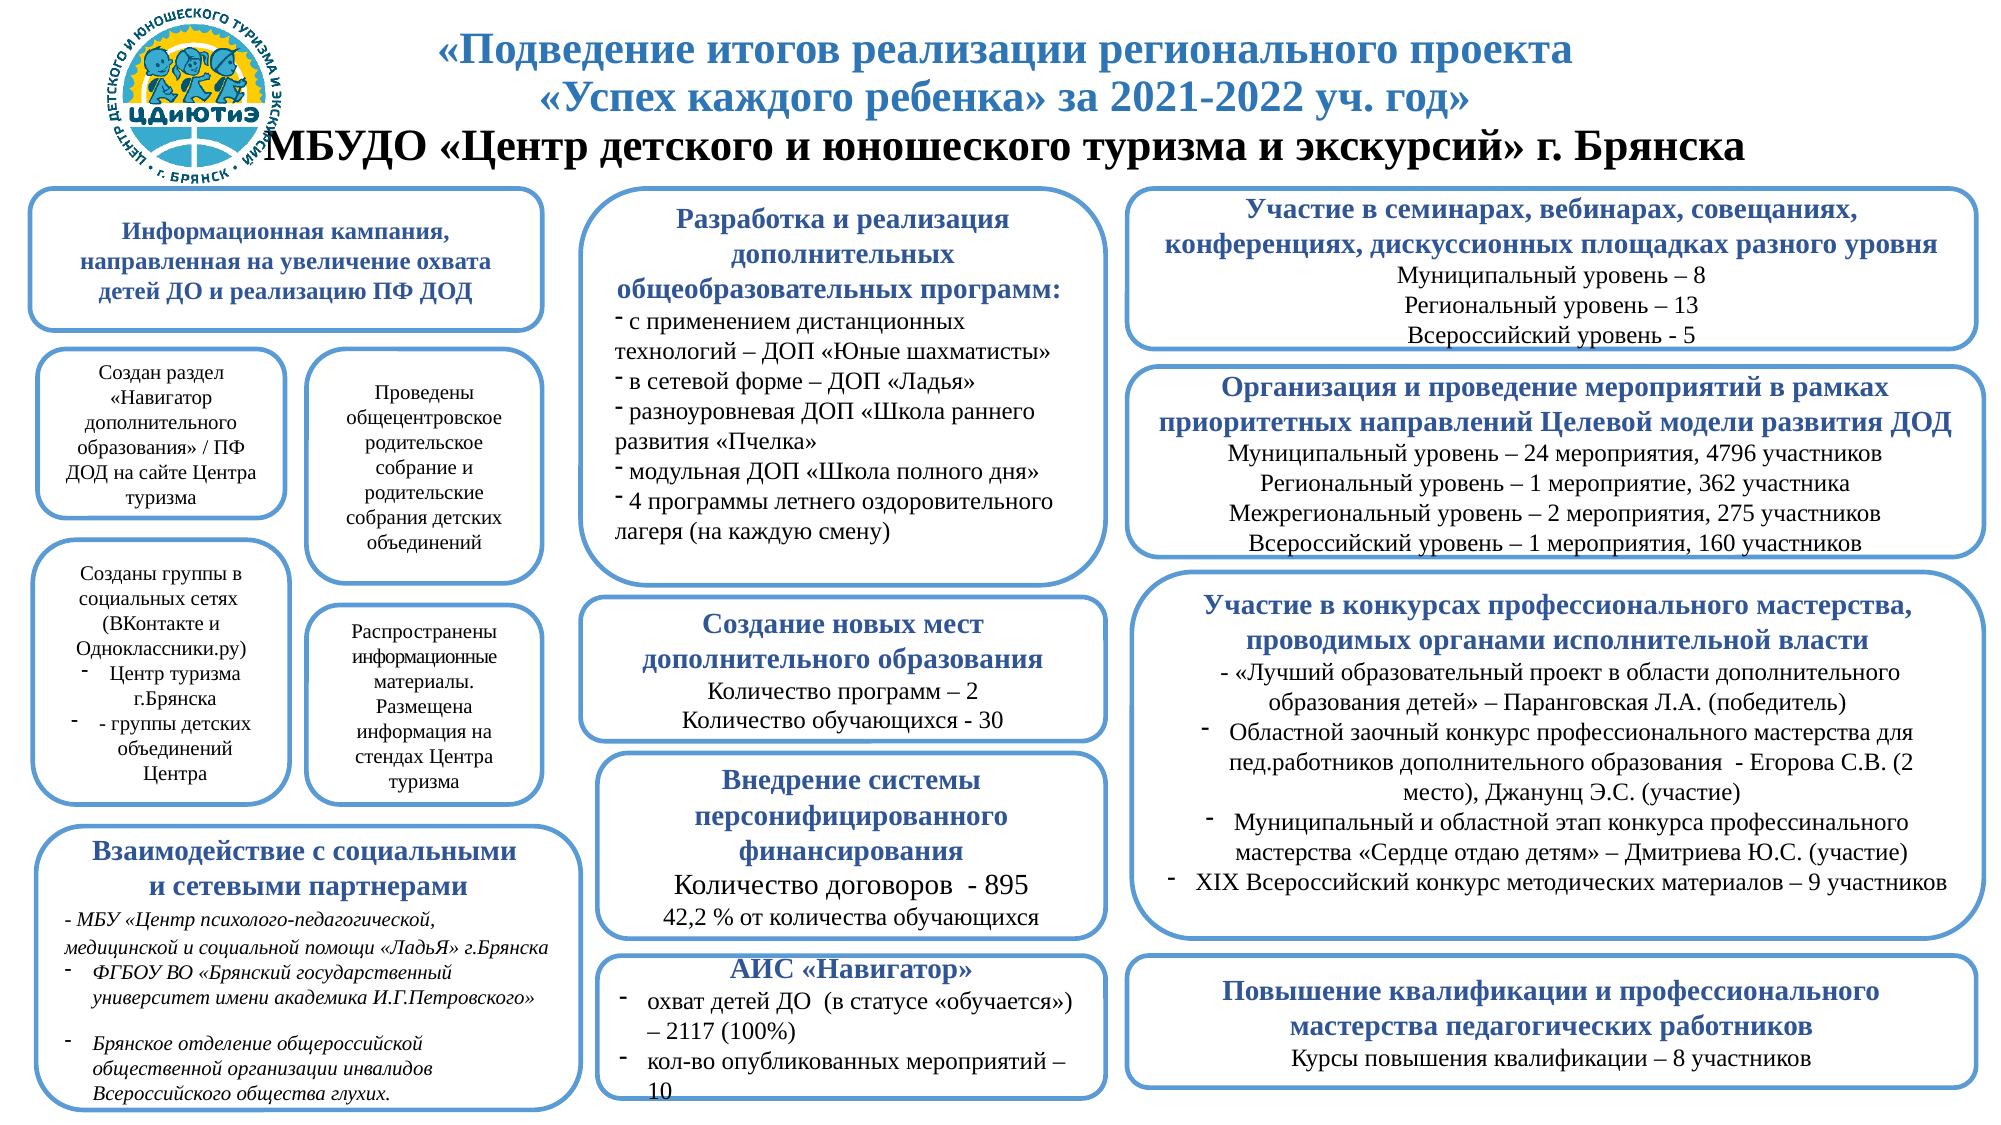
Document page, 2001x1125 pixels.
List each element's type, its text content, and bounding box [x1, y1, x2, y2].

text_box Созданы группы в социальных сетях (ВКонтакте и Одноклассники.ру) Центр туризма г.Брянска - группы детских объединений Центра [31, 538, 291, 806]
text_box Внедрение системы персонифицированного финансирования Количество договоров - 895 42,2 % от количества обучающихся [596, 751, 1107, 940]
text_box Повышение квалификации и профессионального мастерства педагогических работников Курсы повышения квалификации – 8 участников [1125, 954, 1978, 1089]
text_box Участие в семинарах, вебинарах, совещаниях, конференциях, дискуссионных площадках разного уровня Муниципальный уровень – 8 Региональный уровень – 13 Всероссийский уровень - 5 [1126, 187, 1978, 351]
text_box Распространены информационные материалы. Размещена информация на стендах Центра туризма [305, 603, 544, 806]
text_box Проведены общецентровское родительское собрание и родительские собрания детских объединений [305, 347, 544, 585]
text_box Создание новых мест дополнительного образования Количество программ – 2 Количество обучающихся - 30 [579, 595, 1107, 743]
text_box Создан раздел «Навигатор дополнительного образования» / ПФ ДОД на сайте Центра туризма [36, 347, 287, 520]
text_box Информационная кампания, направленная на увеличение охвата детей ДО и реализацию ПФ ДОД [28, 187, 544, 332]
text_box Разработка и реализация дополнительных общеобразовательных программ: с применением дистанционных технологий – ДОП «Юные шахматисты» в сетевой форме – ДОП «Ладья» разноуровневая ДОП «Школа раннего развития «Пчелка» модульная ДОП «Школа полного дня» 4 программы летнего оздоровительного лагеря (на каждую смену) [579, 187, 1107, 587]
text_box Взаимодействие с социальными и сетевыми партнерами - МБУ «Центр психолого-педагогической, медицинской и социальной помощи «ЛадьЯ» г.Брянска ФГБОУ ВО «Брянский государственный университет имени академика И.Г.Петровского» Брянское отделение общероссийской общественной организации инвалидов Всероссийского общества глухих. [35, 825, 582, 1111]
picture [98, 0, 290, 190]
text_box «Подведение итогов реализации регионального проекта «Успех каждого ребенка» за 2021-2022 уч. год» МБУДО «Центр детского и юношеского туризма и экскурсий» г. Брянска [290, 17, 1878, 210]
text_box АИС «Навигатор» охват детей ДО (в статусе «обучается») – 2117 (100%) кол-во опубликованных мероприятий – 10 [596, 954, 1107, 1100]
text_box Организация и проведение мероприятий в рамках приоритетных направлений Целевой модели развития ДОД Муниципальный уровень – 24 мероприятия, 4796 участников Региональный уровень – 1 мероприятие, 362 участника Межрегиональный уровень – 2 мероприятия, 275 участников Всероссийский уровень – 1 мероприятия, 160 участников [1126, 365, 1985, 559]
text_box Участие в конкурсах профессионального мастерства, проводимых органами исполнительной власти - «Лучший образовательный проект в области дополнительного образования детей» – Паранговская Л.А. (победитель) Областной заочный конкурс профессионального мастерства для пед.работников дополнительного образования - Егорова С.В. (2 место), Джанунц Э.С. (участие) Муниципальный и областной этап конкурса профессинального мастерства «Сердце отдаю детям» – Дмитриева Ю.С. (участие) XIX Всероссийский конкурс методических материалов – 9 участников [1130, 570, 1985, 940]
